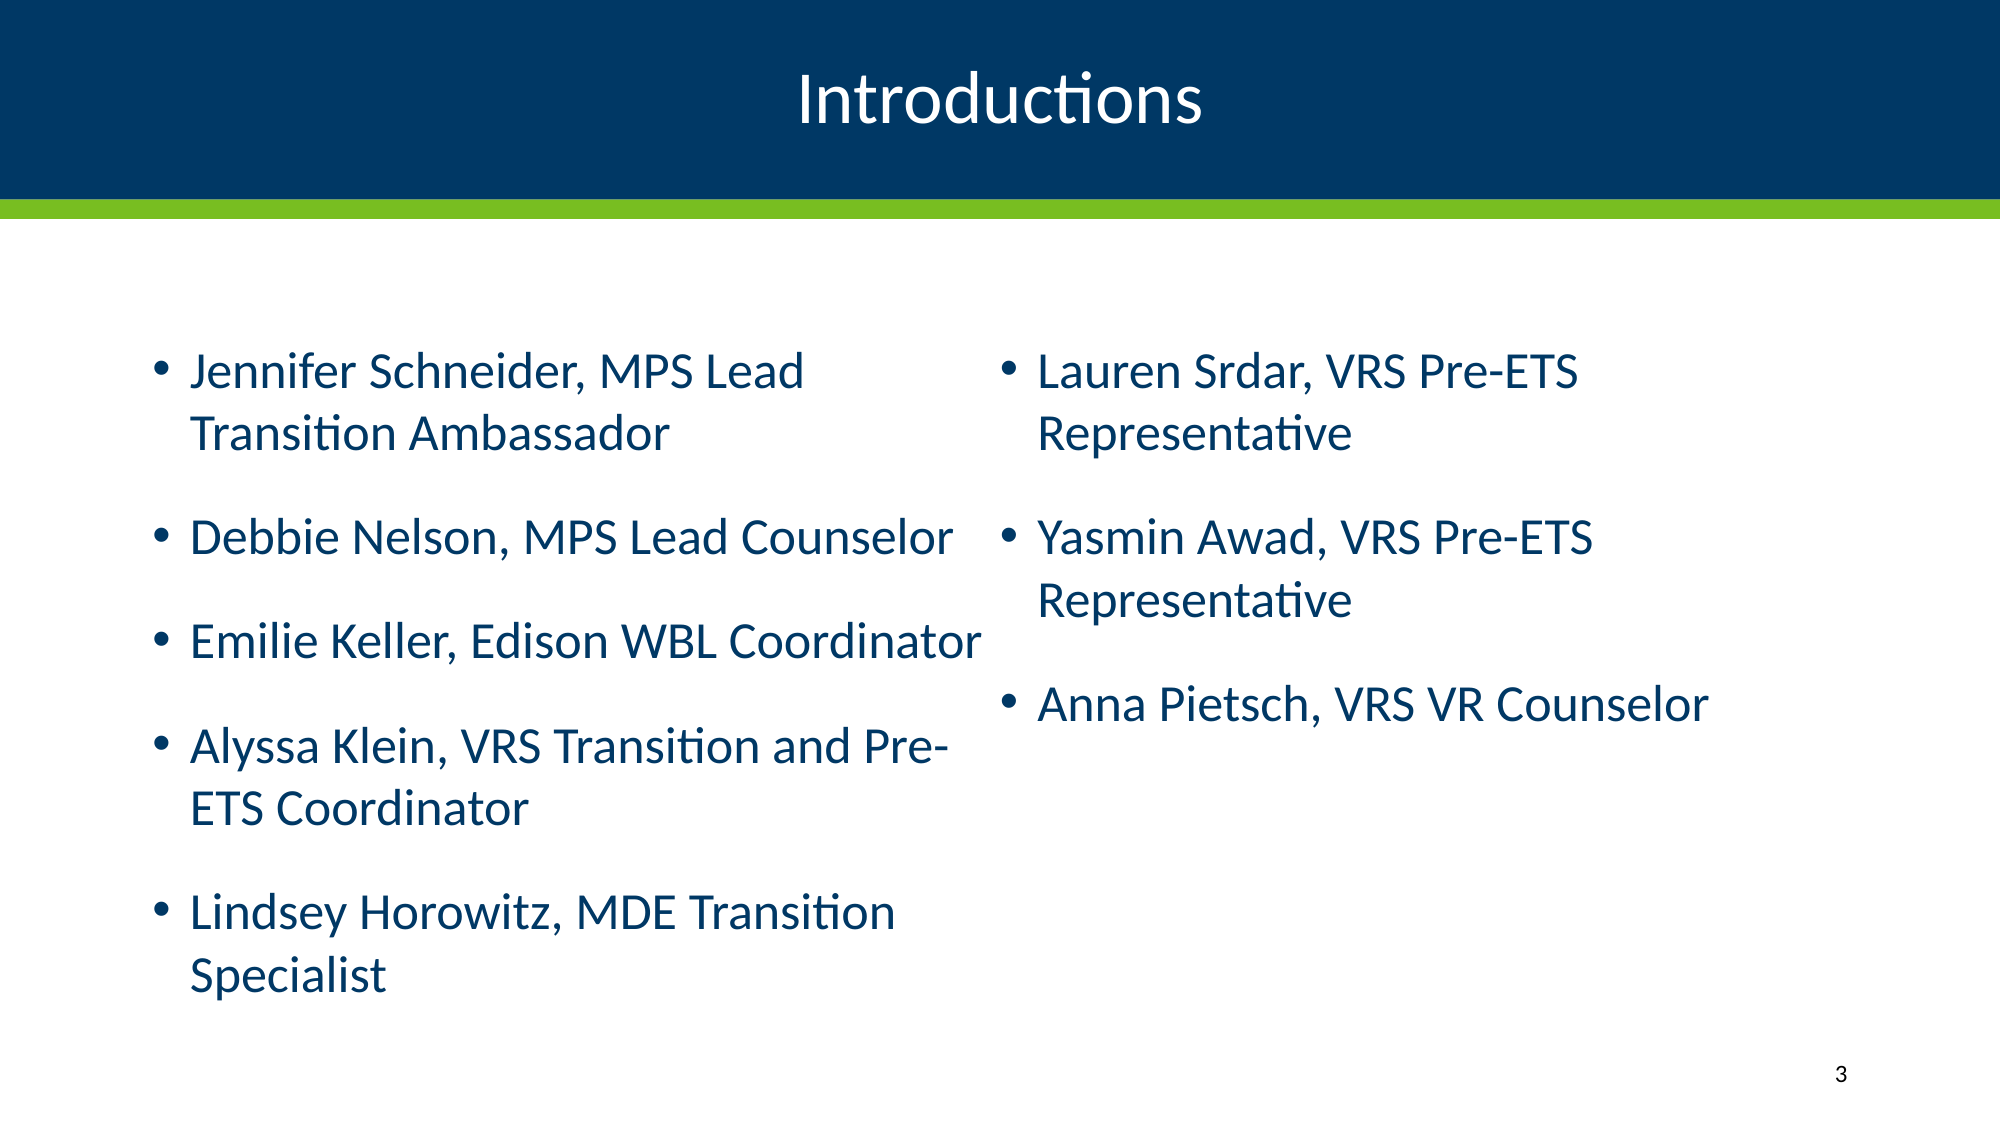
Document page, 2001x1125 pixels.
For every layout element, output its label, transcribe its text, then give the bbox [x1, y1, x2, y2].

text_box [188, 621, 500, 682]
text_box [999, 324, 1430, 1039]
title Introductions [0, 0, 2000, 200]
list Jennifer Schneider, MPS Lead Transition Ambassador Debbie Nelson, MPS Lead Counselor Emilie Keller, Edison WBL Coordinator Alyssa Klein, VRS Transition and Pre-ETS Coordinator Lindsey Horowitz, MDE Transition Specialist Lauren Srdar, VRS Pre-ETS Representative Yasmin Awad, VRS Pre-ETS Representative Anna Pietsch, VRS VR Counselor [137, 328, 1863, 1043]
slide_number 3 [1622, 1042, 1863, 1103]
